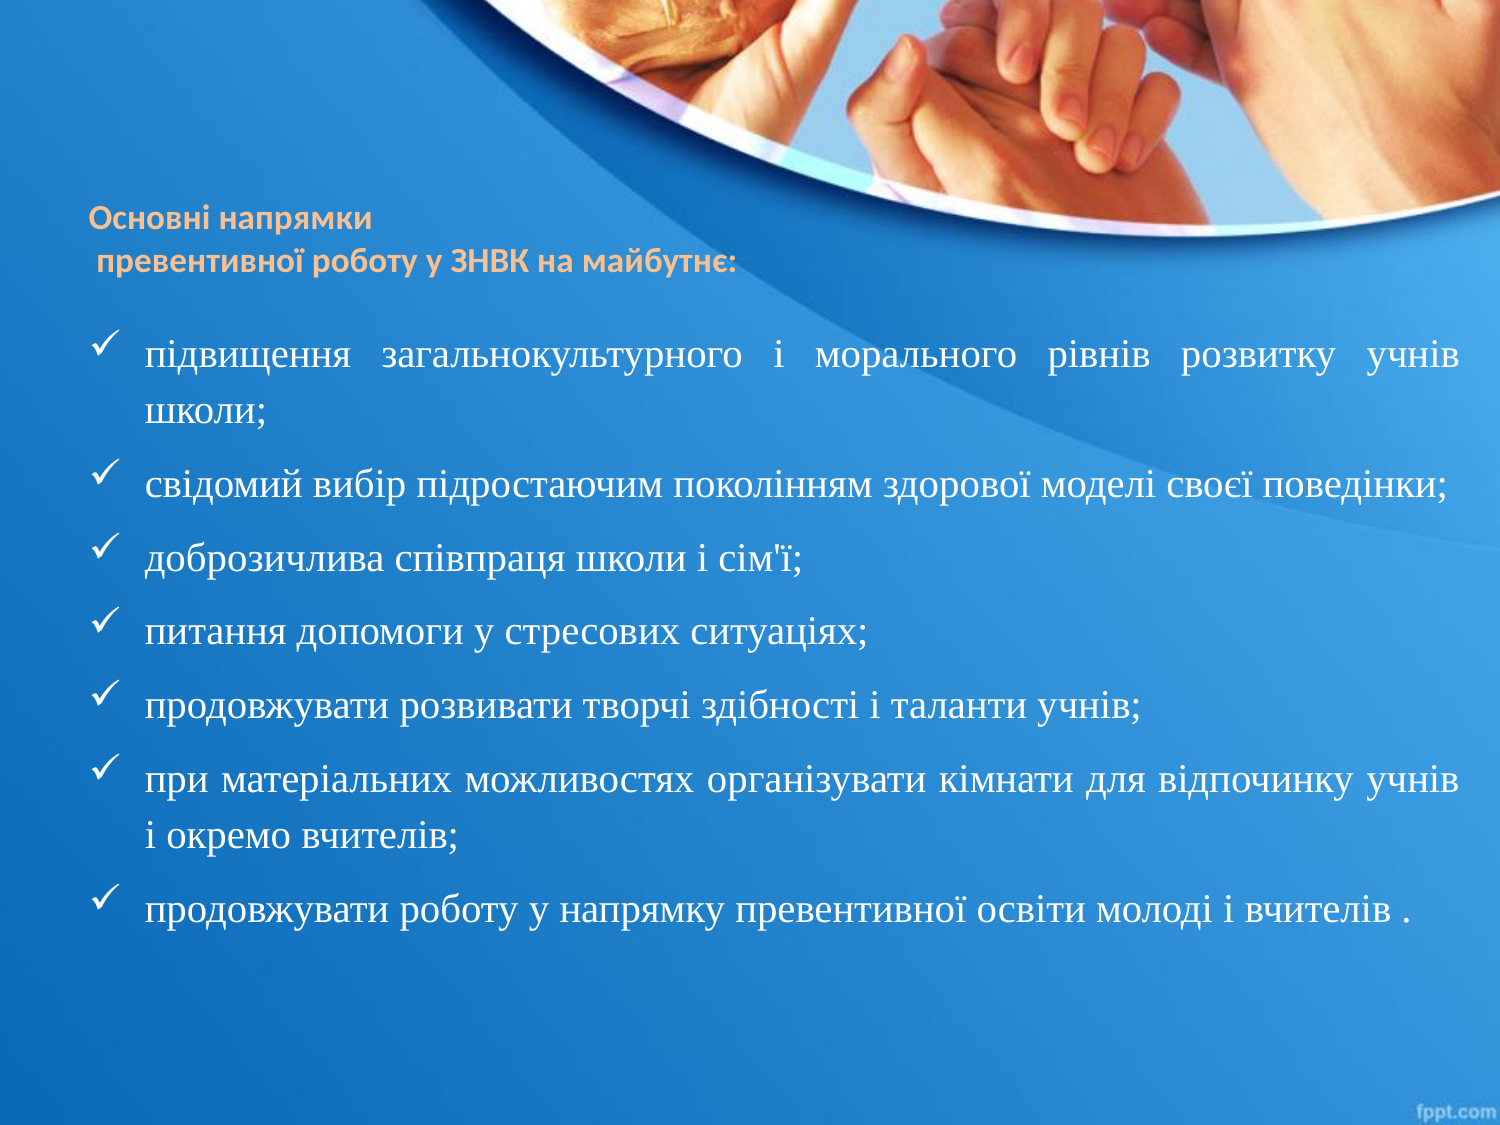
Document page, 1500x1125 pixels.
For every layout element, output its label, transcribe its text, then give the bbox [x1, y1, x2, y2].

picture [0, 0, 1500, 1125]
title Основні напрямки превентивної роботу у ЗНВК на майбутнє: [73, 186, 1377, 287]
list підвищення загальнокультурного і морального рівнів розвитку учнів школи; свідомий вибір підростаючим поколінням здорової моделі своєї поведінки; доброзичлива співпраця школи і сім'ї; питання допомоги у стресових ситуаціях; продовжувати розвивати творчі здібності і таланти учнів; при матеріальних можливостях організувати кімнати для відпочинку учнів і окремо вчителів; продовжувати роботу у напрямку превентивної освіти молоді і вчителів . [73, 311, 1477, 989]
